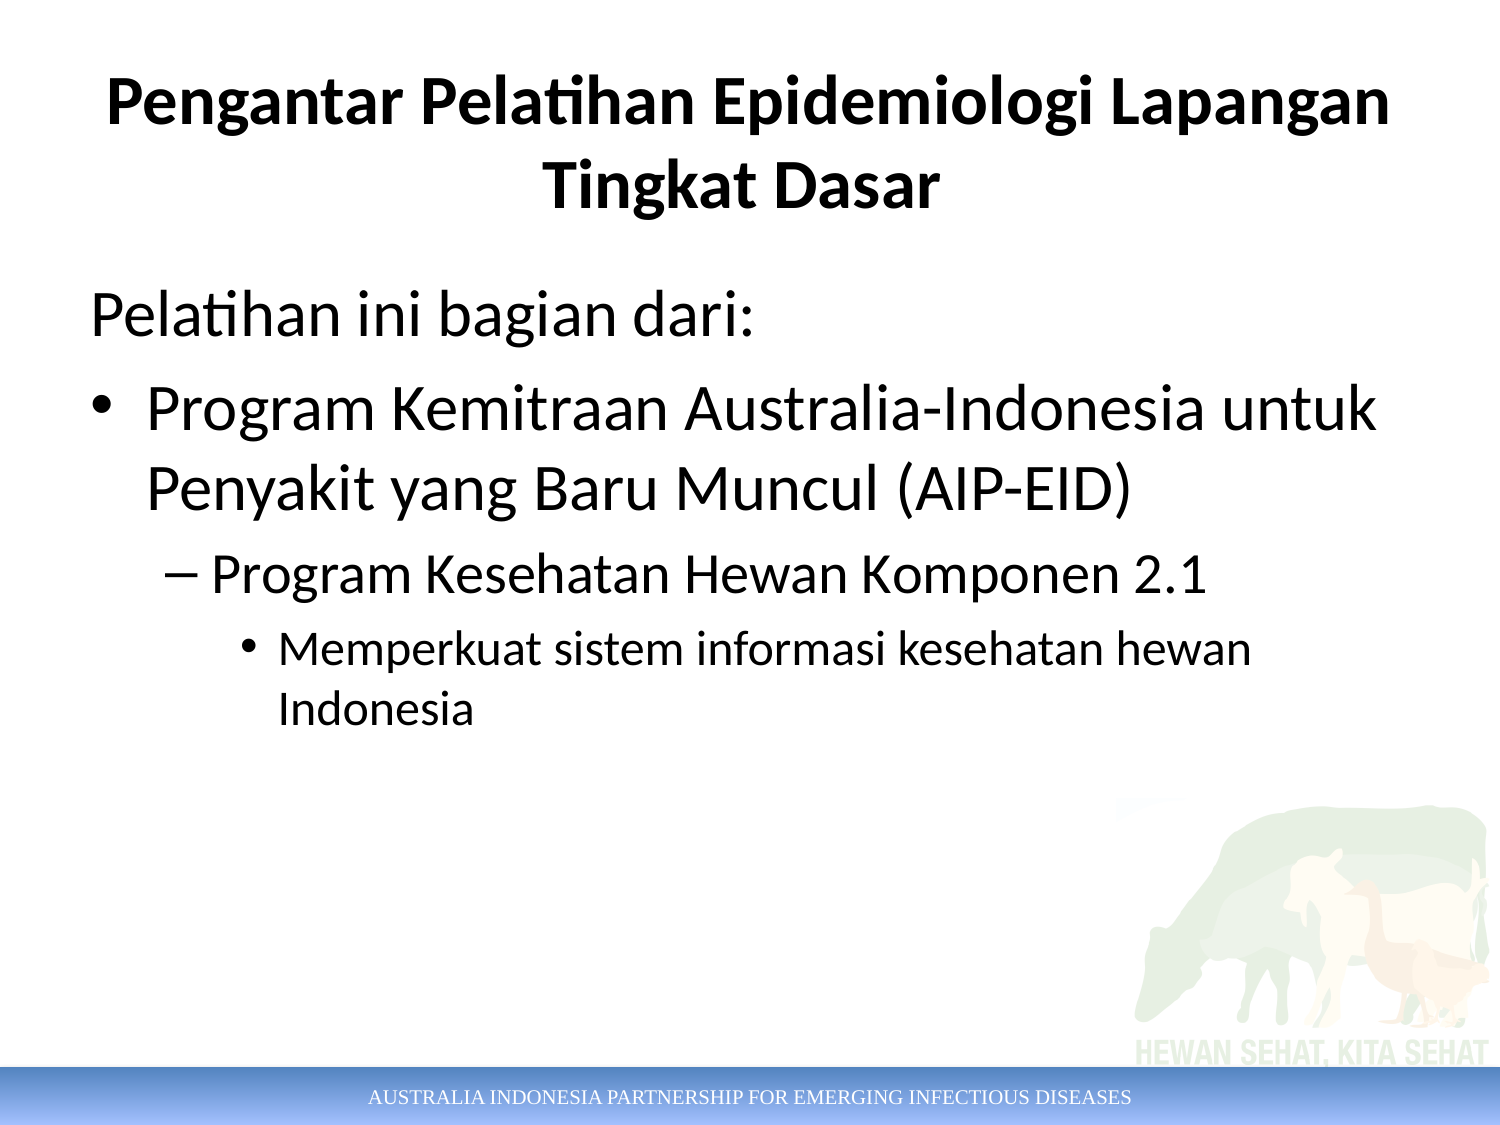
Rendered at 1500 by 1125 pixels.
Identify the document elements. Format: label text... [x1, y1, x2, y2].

list Pelatihan ini bagian dari: Program Kemitraan Australia-Indonesia untuk Penyakit yang Baru Muncul (AIP-EID) Program Kesehatan Hewan Komponen 2.1 Memperkuat sistem informasi kesehatan hewan Indonesia [75, 262, 1425, 1005]
title Pengantar Pelatihan Epidemiologi Lapangan Tingkat Dasar [75, 45, 1425, 232]
